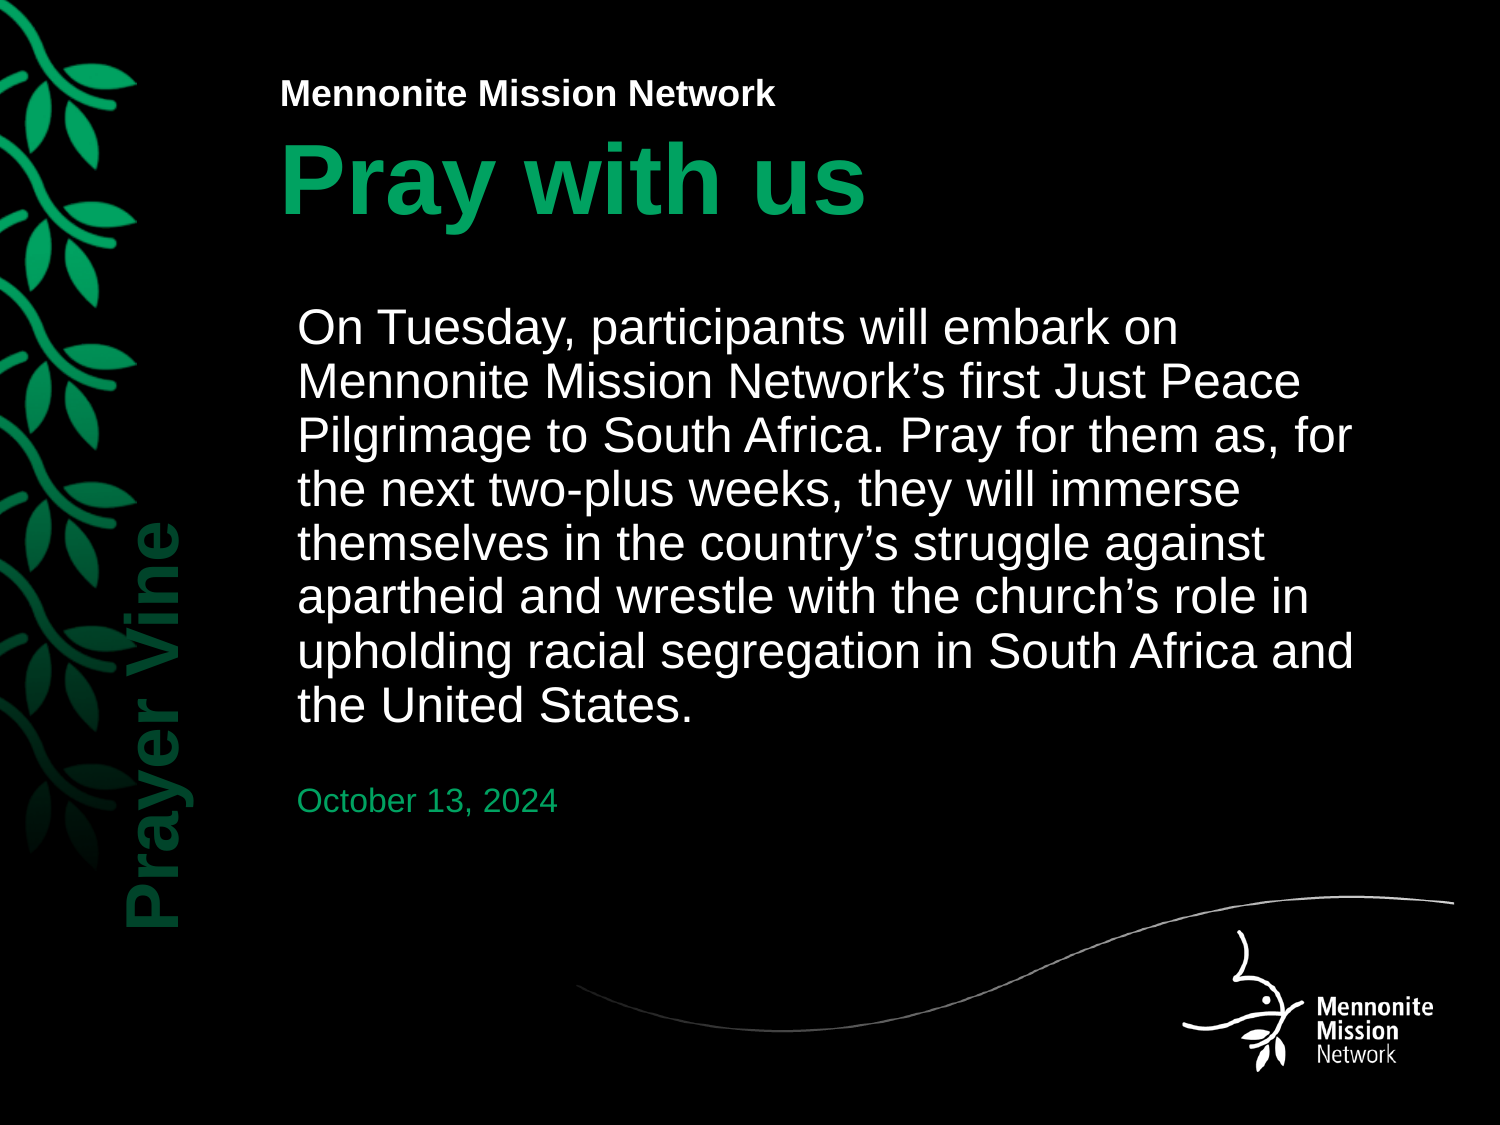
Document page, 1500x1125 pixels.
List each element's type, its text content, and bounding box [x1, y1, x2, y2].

picture [576, 895, 1455, 1077]
picture [0, 0, 137, 871]
subtitle On Tuesday, participants will embark on Mennonite Mission Network’s first Just Peace Pilgrimage to South Africa. Pray for them as, for the next two-plus weeks, they will immerse themselves in the country’s struggle against apartheid and wrestle with the church’s role in upholding racial segregation in South Africa and the United States. [282, 293, 1422, 842]
text_box October 13, 2024 [281, 764, 678, 850]
